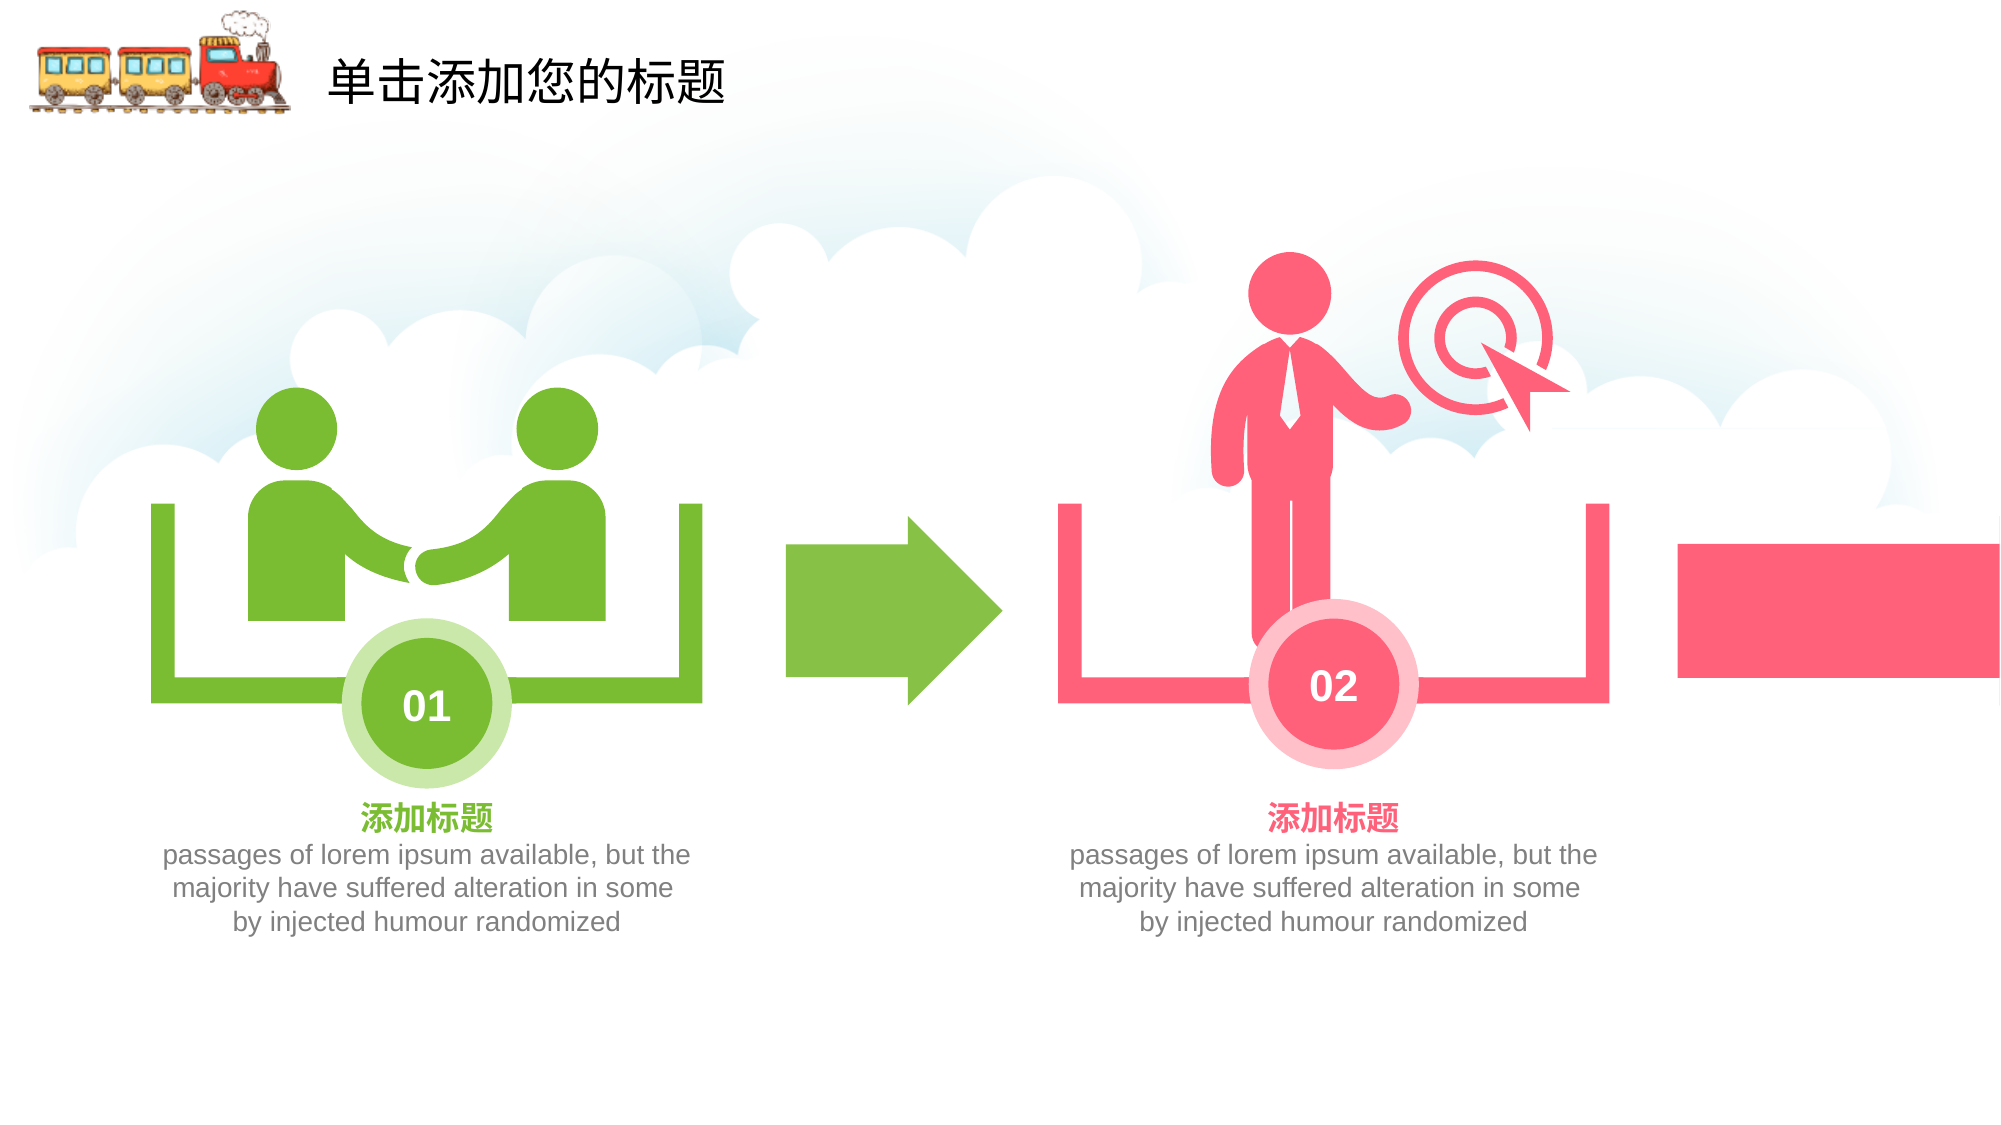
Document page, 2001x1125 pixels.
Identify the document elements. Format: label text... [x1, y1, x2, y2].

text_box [1058, 503, 1248, 704]
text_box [341, 618, 512, 789]
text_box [1205, 251, 1414, 652]
text_box 添加标题 passages of lorem ipsum available, but the majority have suffered alteration in some by injected humour randomized [1037, 796, 1630, 937]
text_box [247, 387, 606, 503]
text_box [1677, 516, 2000, 706]
text_box [784, 513, 1005, 709]
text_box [1414, 503, 1610, 704]
text_box 添加标题 passages of lorem ipsum available, but the majority have suffered alteration in some by injected humour randomized [130, 796, 723, 937]
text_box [1248, 598, 1419, 770]
picture [0, 0, 2000, 925]
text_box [1398, 260, 1571, 433]
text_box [151, 503, 703, 704]
text_box 单击添加您的标题 [312, 43, 1041, 118]
